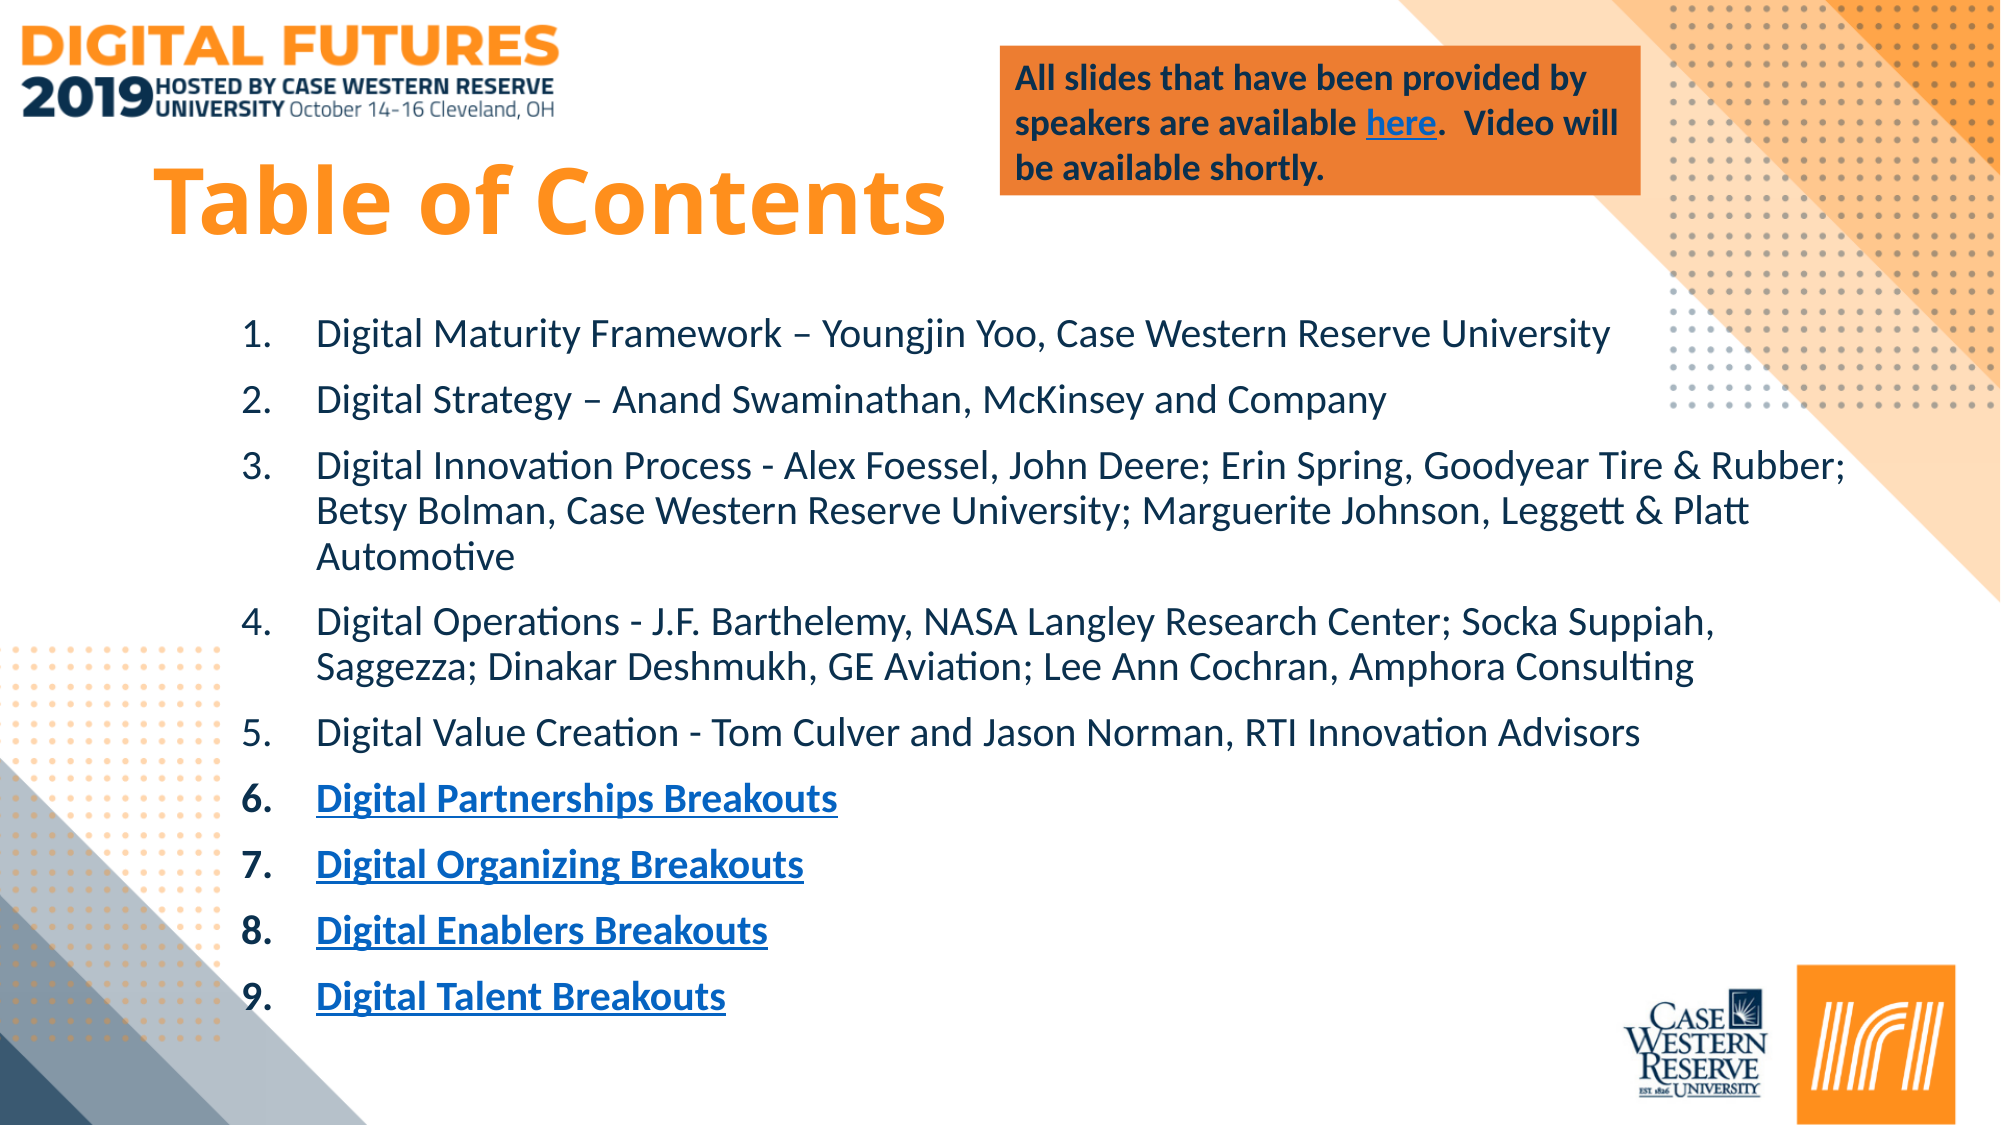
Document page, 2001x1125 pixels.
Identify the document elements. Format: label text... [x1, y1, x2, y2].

list Digital Maturity Framework – Youngjin Yoo, Case Western Reserve University Digital Strategy – Anand Swaminathan, McKinsey and Company Digital Innovation Process - Alex Foessel, John Deere; Erin Spring, Goodyear Tire & Rubber; Betsy Bolman, Case Western Reserve University; Marguerite Johnson, Leggett & Platt Automotive Digital Operations - J.F. Barthelemy, NASA Langley Research Center; Socka Suppiah, Saggezza; Dinakar Deshmukh, GE Aviation; Lee Ann Cochran, Amphora Consulting Digital Value Creation - Tom Culver and Jason Norman, RTI Innovation Advisors Digital Partnerships Breakouts Digital Organizing Breakouts Digital Enablers Breakouts Digital Talent Breakouts [226, 406, 1022, 1125]
text_box [1022, 311, 2000, 1125]
title Table of Contents [137, 96, 1863, 304]
text_box [137, 251, 1558, 406]
text_box All slides that have been provided by speakers are available here. Video will be available shortly. [999, 45, 1641, 196]
picture [0, 0, 2001, 1125]
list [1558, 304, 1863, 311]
